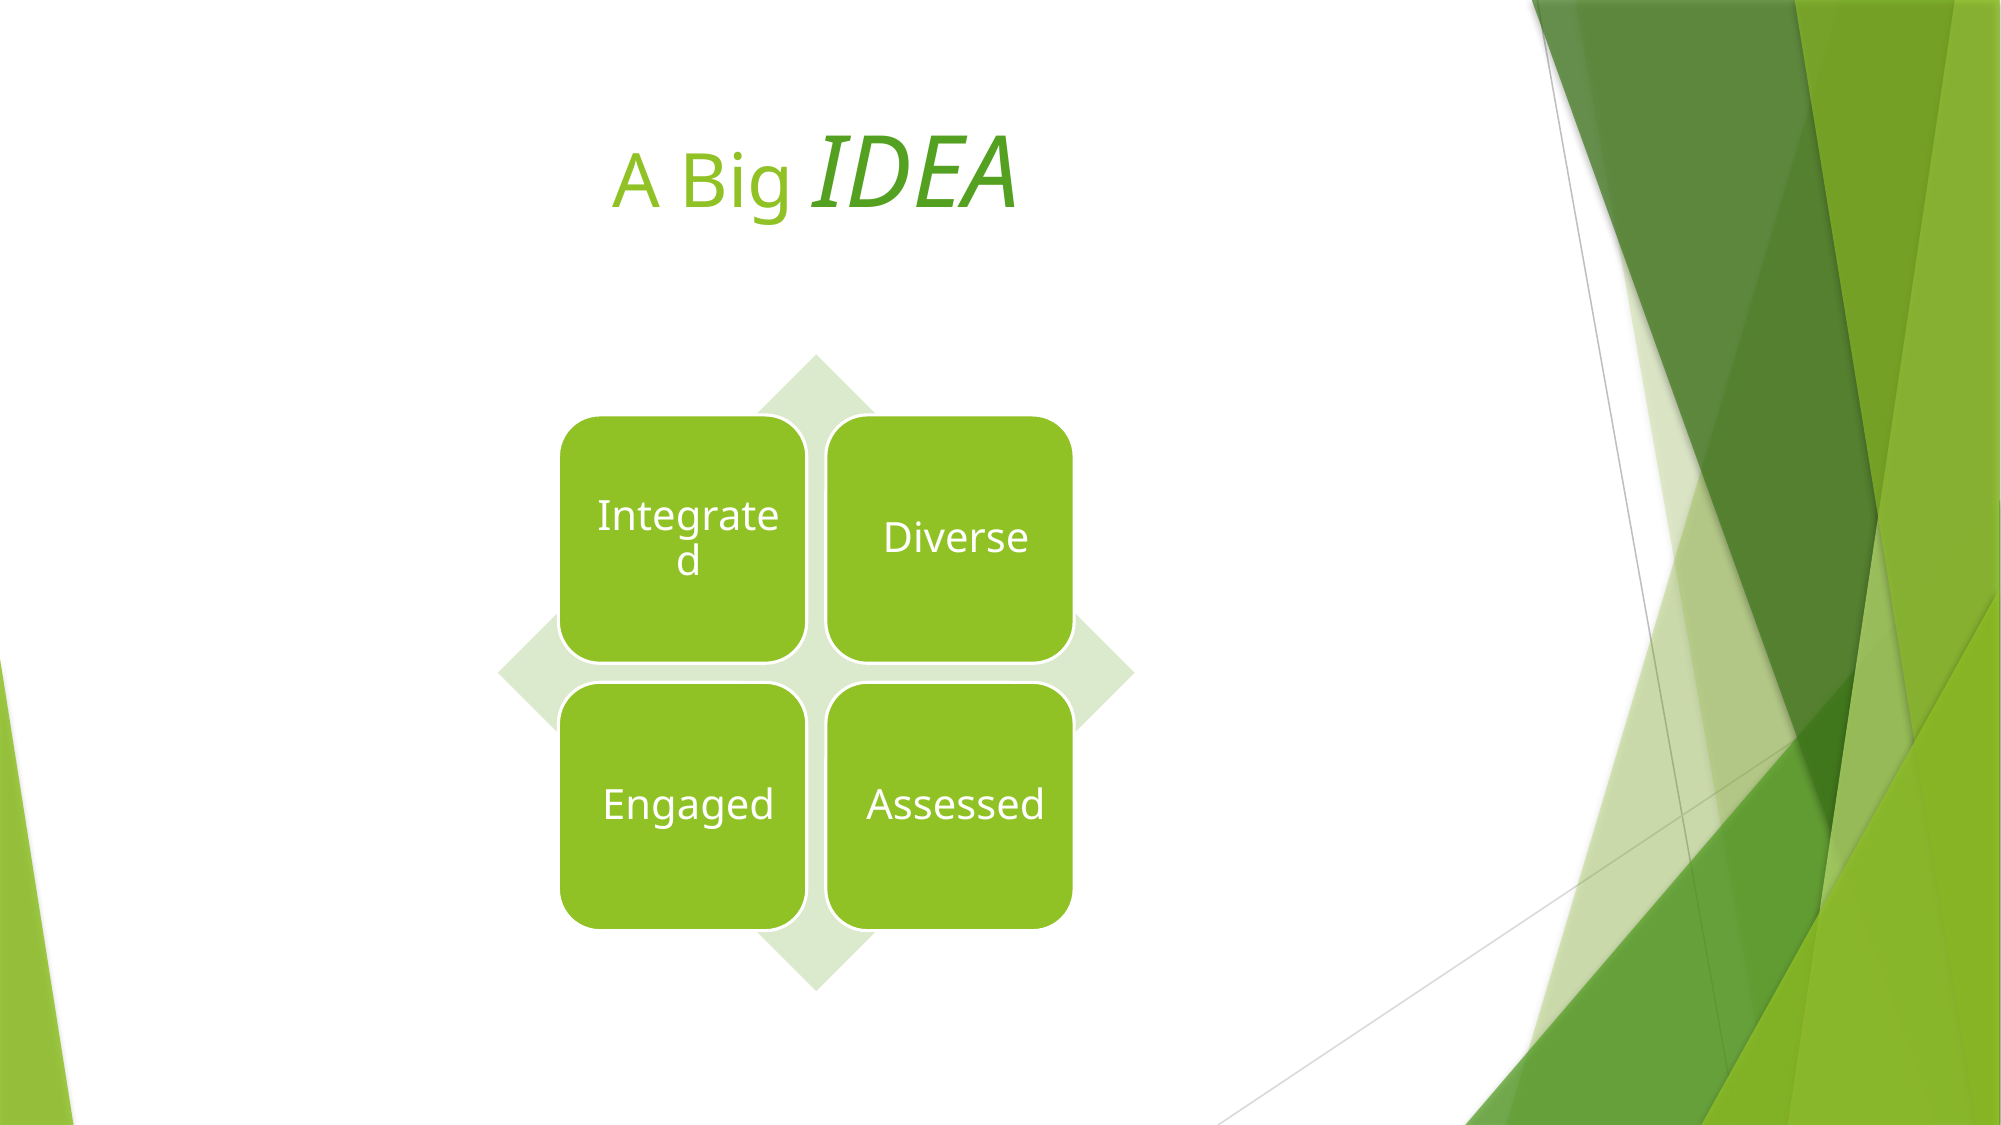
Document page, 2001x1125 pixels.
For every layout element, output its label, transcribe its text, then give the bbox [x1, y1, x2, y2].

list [110, 353, 1522, 992]
title A Big IDEA [111, 99, 1522, 317]
